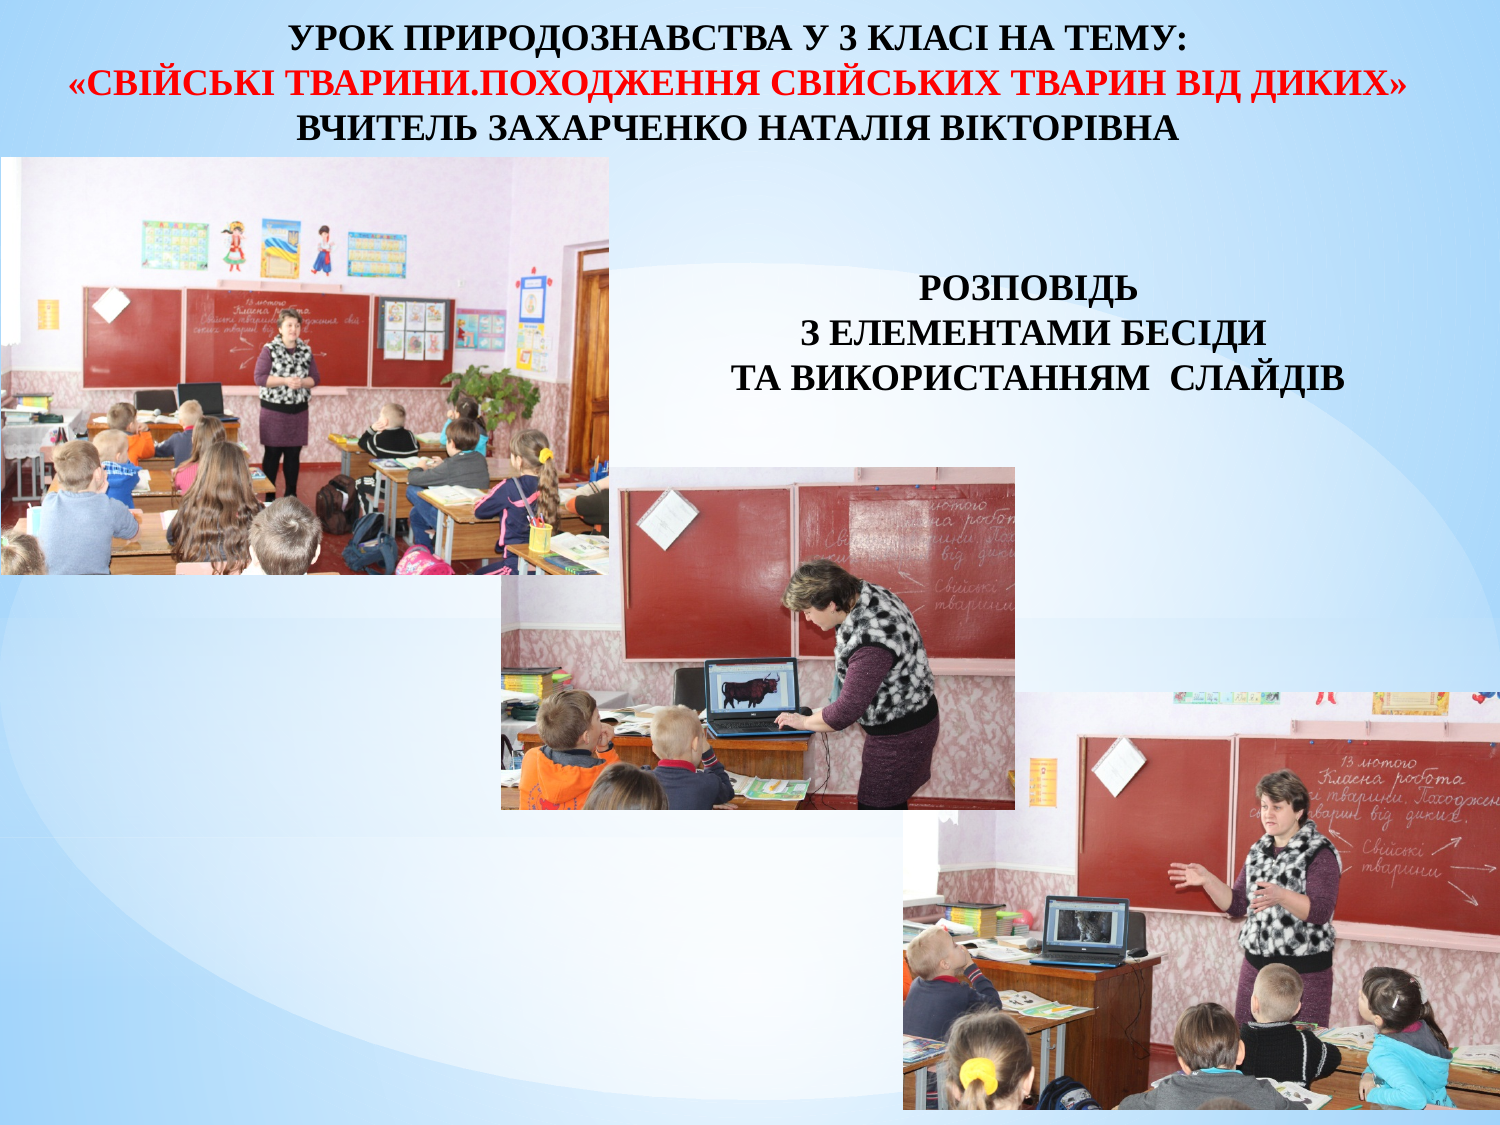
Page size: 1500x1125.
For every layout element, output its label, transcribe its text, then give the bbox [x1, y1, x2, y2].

text_box УРОК ПРИРОДОЗНАВСТВА У 3 КЛАСІ НА ТЕМУ: «СВІЙСЬКІ ТВАРИНИ.ПОХОДЖЕННЯ СВІЙСЬКИХ ТВАРИН ВІД ДИКИХ» ВЧИТЕЛЬ ЗАХАРЧЕНКО НАТАЛІЯ ВІКТОРІВНА [29, 5, 1447, 156]
picture [1, 156, 1500, 1110]
text_box РОЗПОВІДЬ З ЕЛЕМЕНТАМИ БЕСІДИ ТА ВИКОРИСТАННЯМ СЛАЙДІВ [690, 255, 1376, 405]
